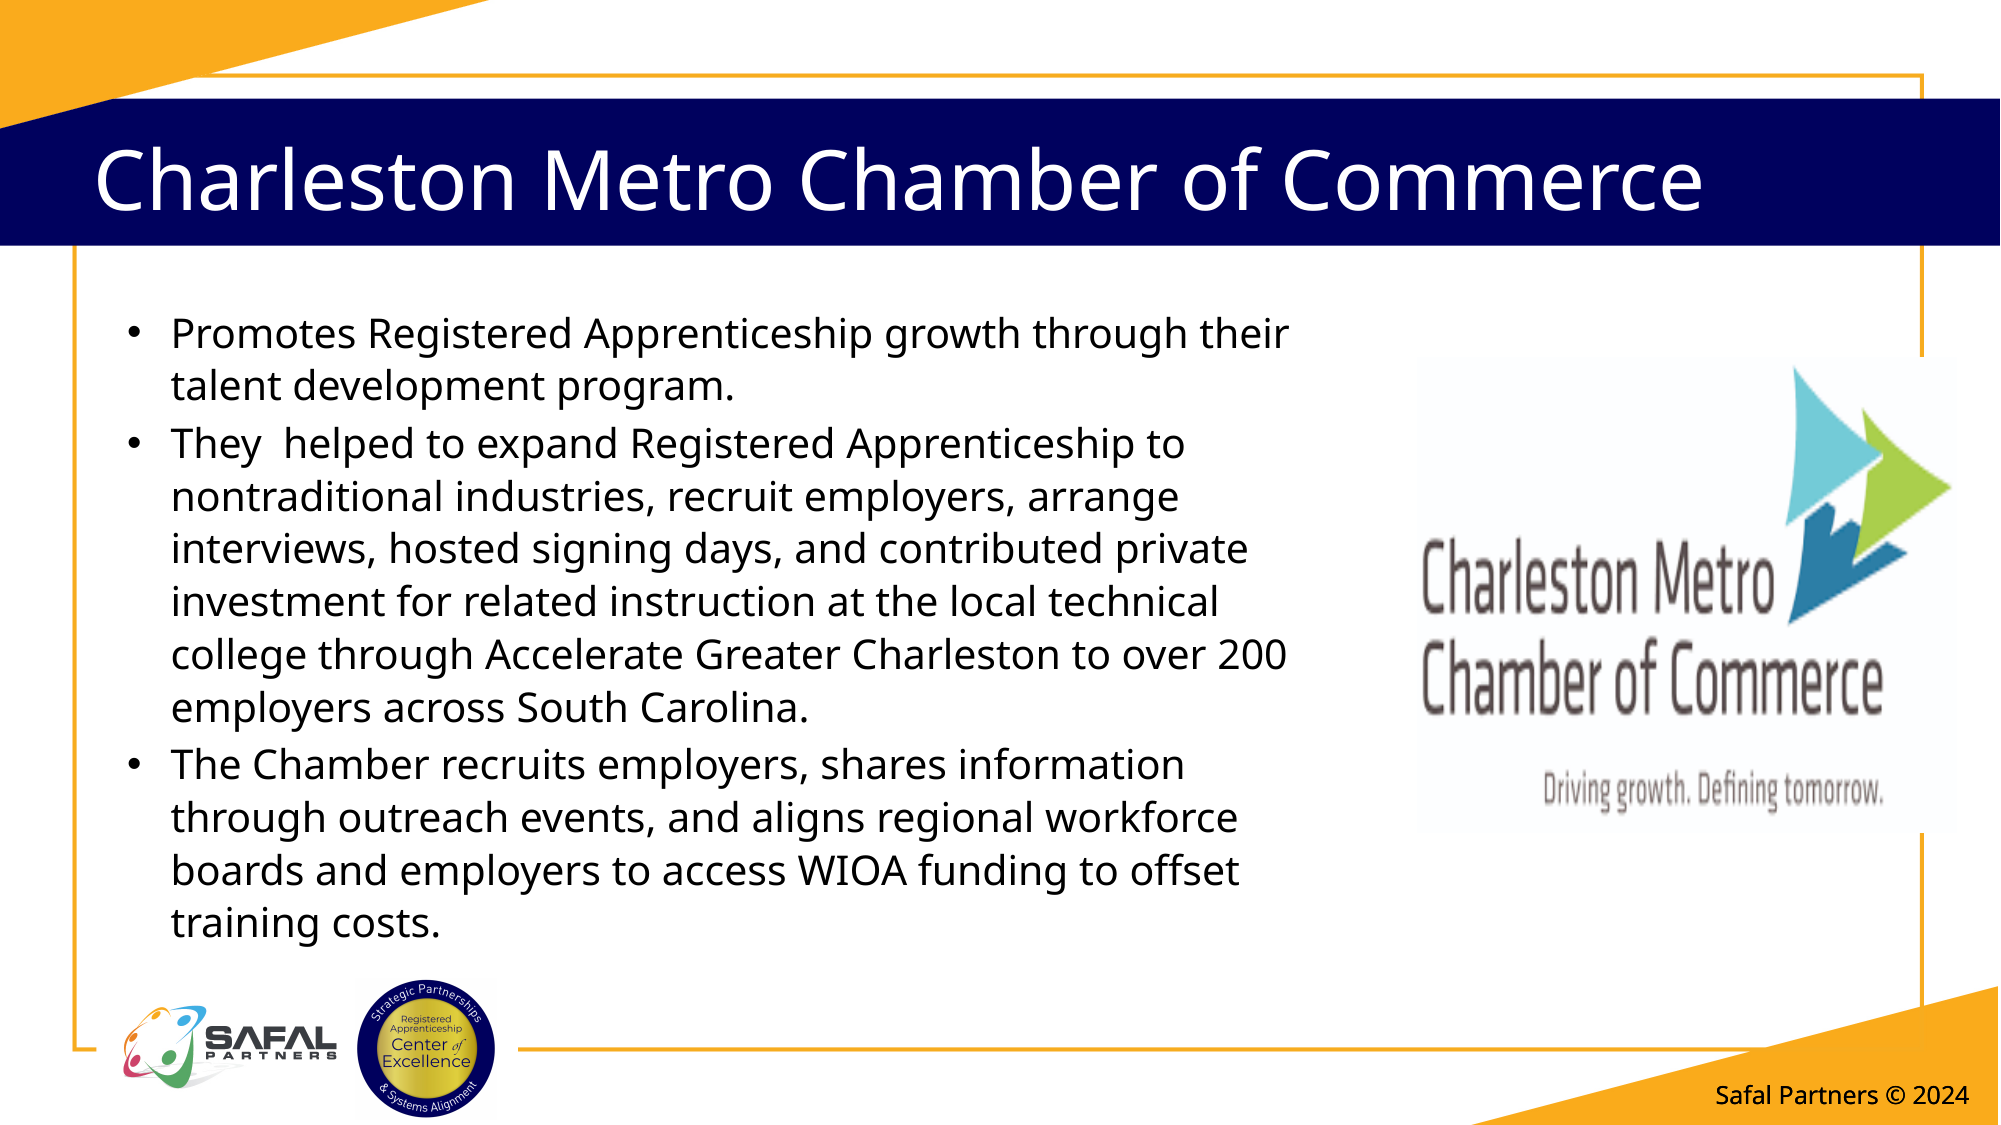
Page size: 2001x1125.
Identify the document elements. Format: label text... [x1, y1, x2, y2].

text_box Safal Partners © 2024 [1439, 1065, 1985, 1125]
list Promotes Registered Apprenticeship growth through their talent development program. They helped to expand Registered Apprenticeship to nontraditional industries, recruit employers, arrange interviews, hosted signing days, and contributed private investment for related instruction at the local technical college through Accelerate Greater Charleston to over 200 employers across South Carolina. The Chamber recruits employers, shares information through outreach events, and aligns regional workforce boards and employers to access WIOA funding to offset training costs. [112, 296, 1349, 967]
title Charleston Metro Chamber of Commerce [78, 109, 1863, 259]
picture [0, 0, 1998, 1125]
